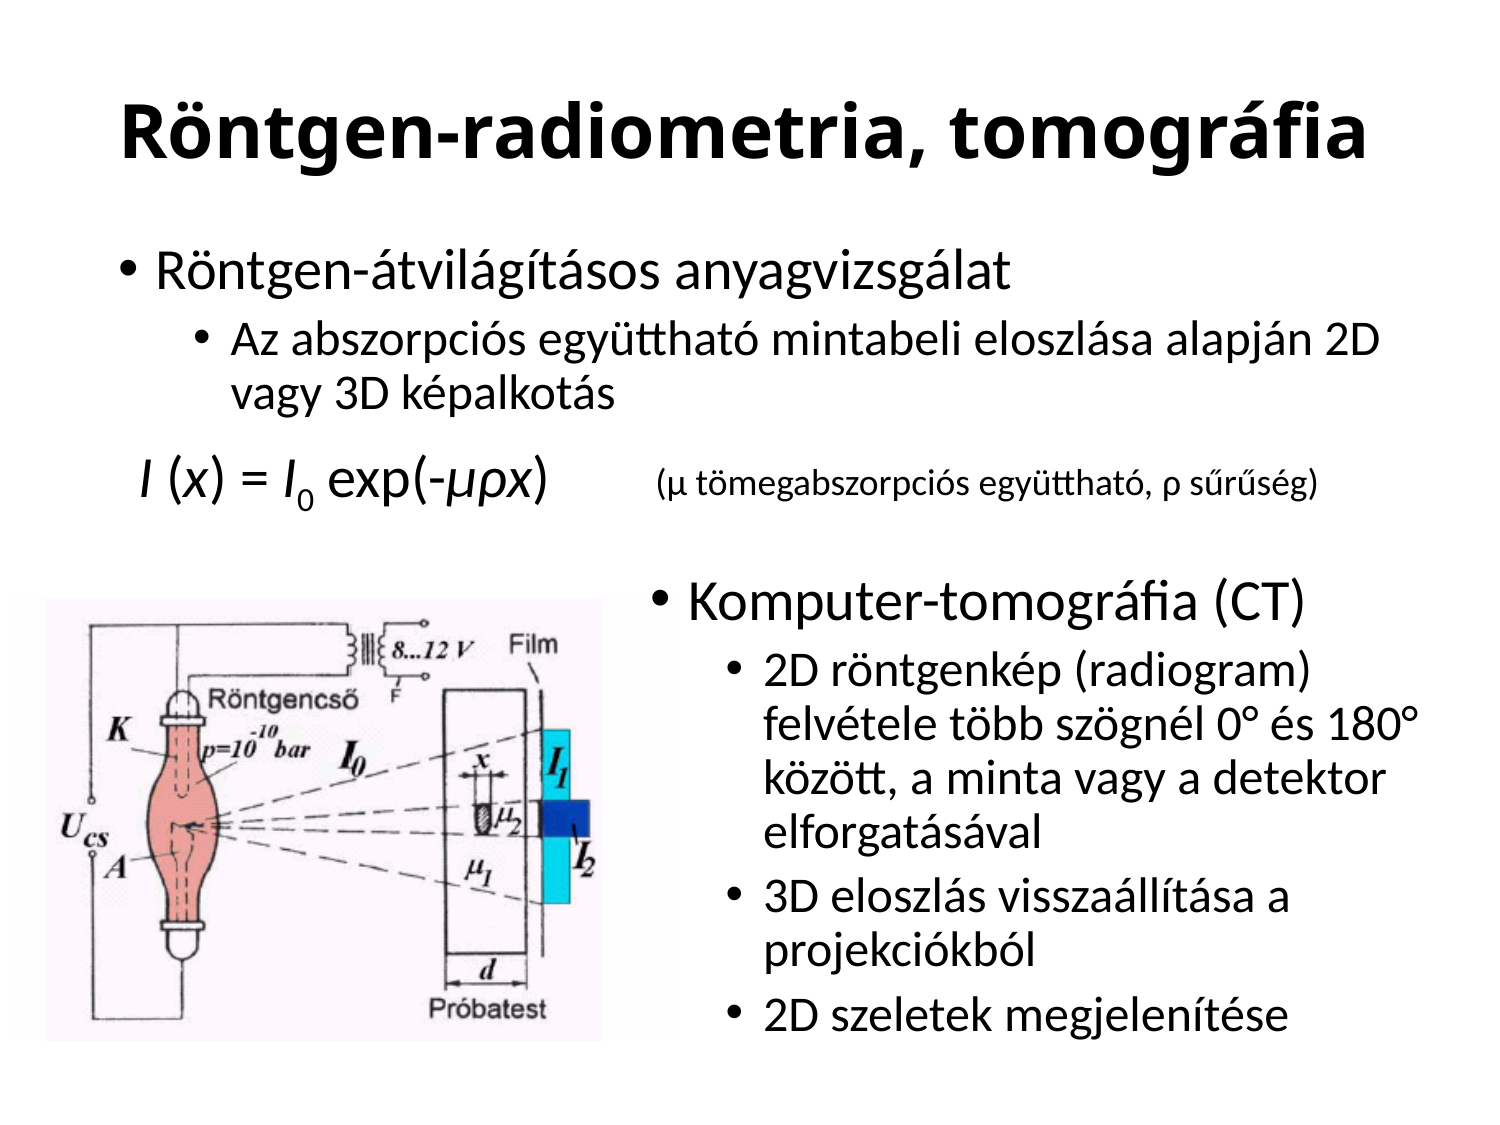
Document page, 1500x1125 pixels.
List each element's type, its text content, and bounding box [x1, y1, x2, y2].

picture [7, 598, 679, 1041]
text_box I (x) = I0 exp(-μρx) [123, 431, 636, 526]
title Röntgen-radiometria, tomográfia [103, 59, 1397, 209]
list Röntgen-átvilágításos anyagvizsgálat Az abszorpciós együttható mintabeli eloszlása alapján 2D vagy 3D képalkotás [103, 231, 1397, 436]
text_box (µ tömegabszorpciós együttható, ρ sűrűség) [640, 450, 1335, 511]
text_box Komputer-tomográfia (CT) 2D röntgenkép (radiogram) felvétele több szögnél 0° és 180° között, a minta vagy a detektor elforgatásával 3D eloszlás visszaállítása a projekciókból 2D szeletek megjelenítése [635, 562, 1484, 1109]
